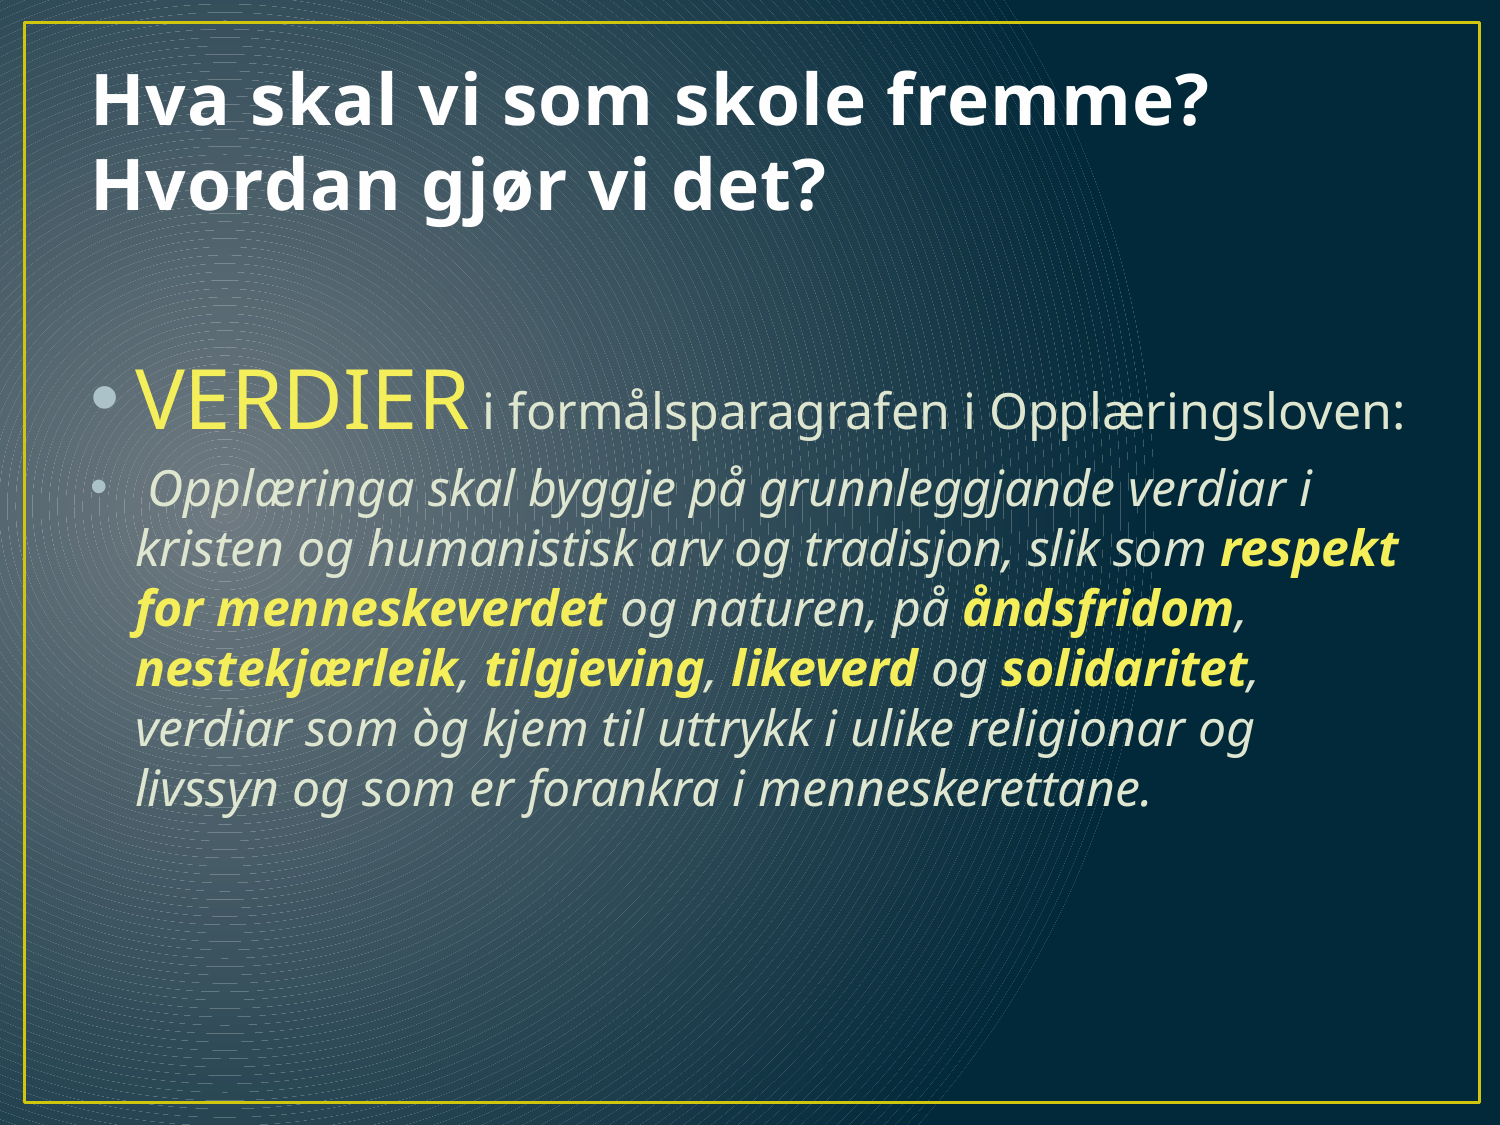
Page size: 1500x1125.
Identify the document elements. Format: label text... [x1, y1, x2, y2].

title Hva skal vi som skole fremme? Hvordan gjør vi det? [75, 45, 1425, 233]
list VERDIER i formålsparagrafen i Opplæringsloven: Opplæringa skal byggje på grunnleggjande verdiar i kristen og humanistisk arv og tradisjon, slik som respekt for menneskeverdet og naturen, på åndsfridom, nestekjærleik, tilgjeving, likeverd og solidaritet, verdiar som òg kjem til uttrykk i ulike religionar og livssyn og som er forankra i menneskerettane. [75, 262, 1425, 1005]
